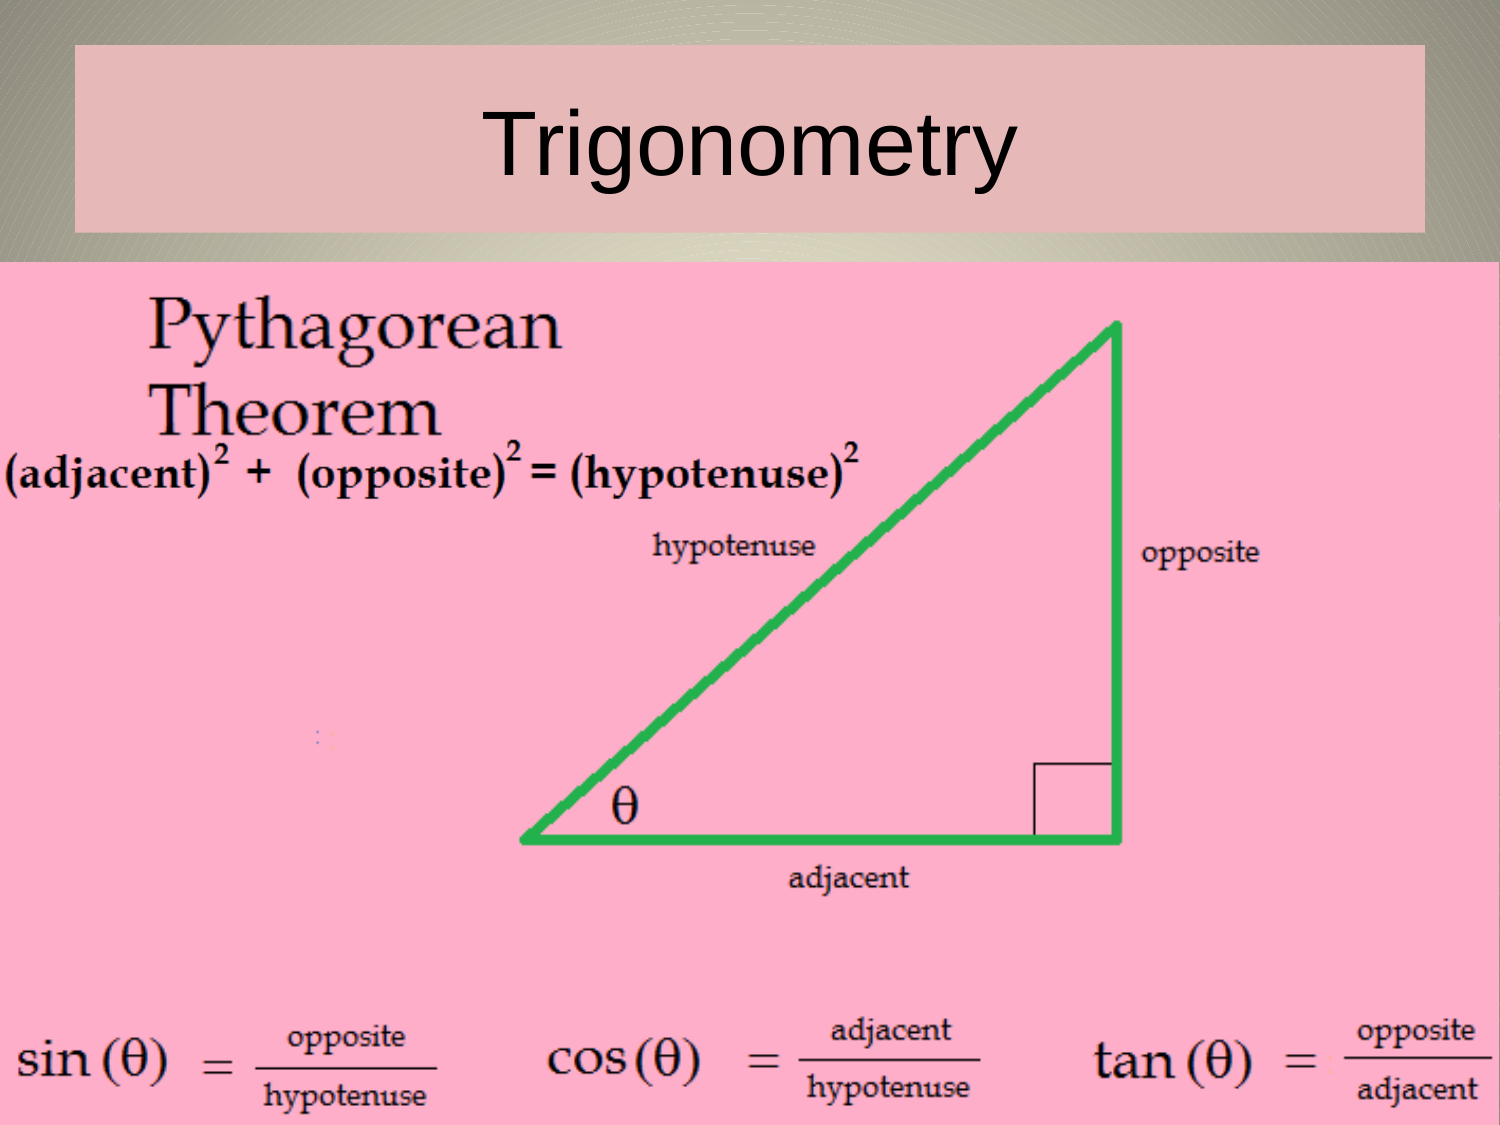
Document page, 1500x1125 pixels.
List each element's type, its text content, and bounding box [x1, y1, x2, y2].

title Trigonometry [74, 44, 1426, 234]
picture [0, 262, 1499, 1125]
